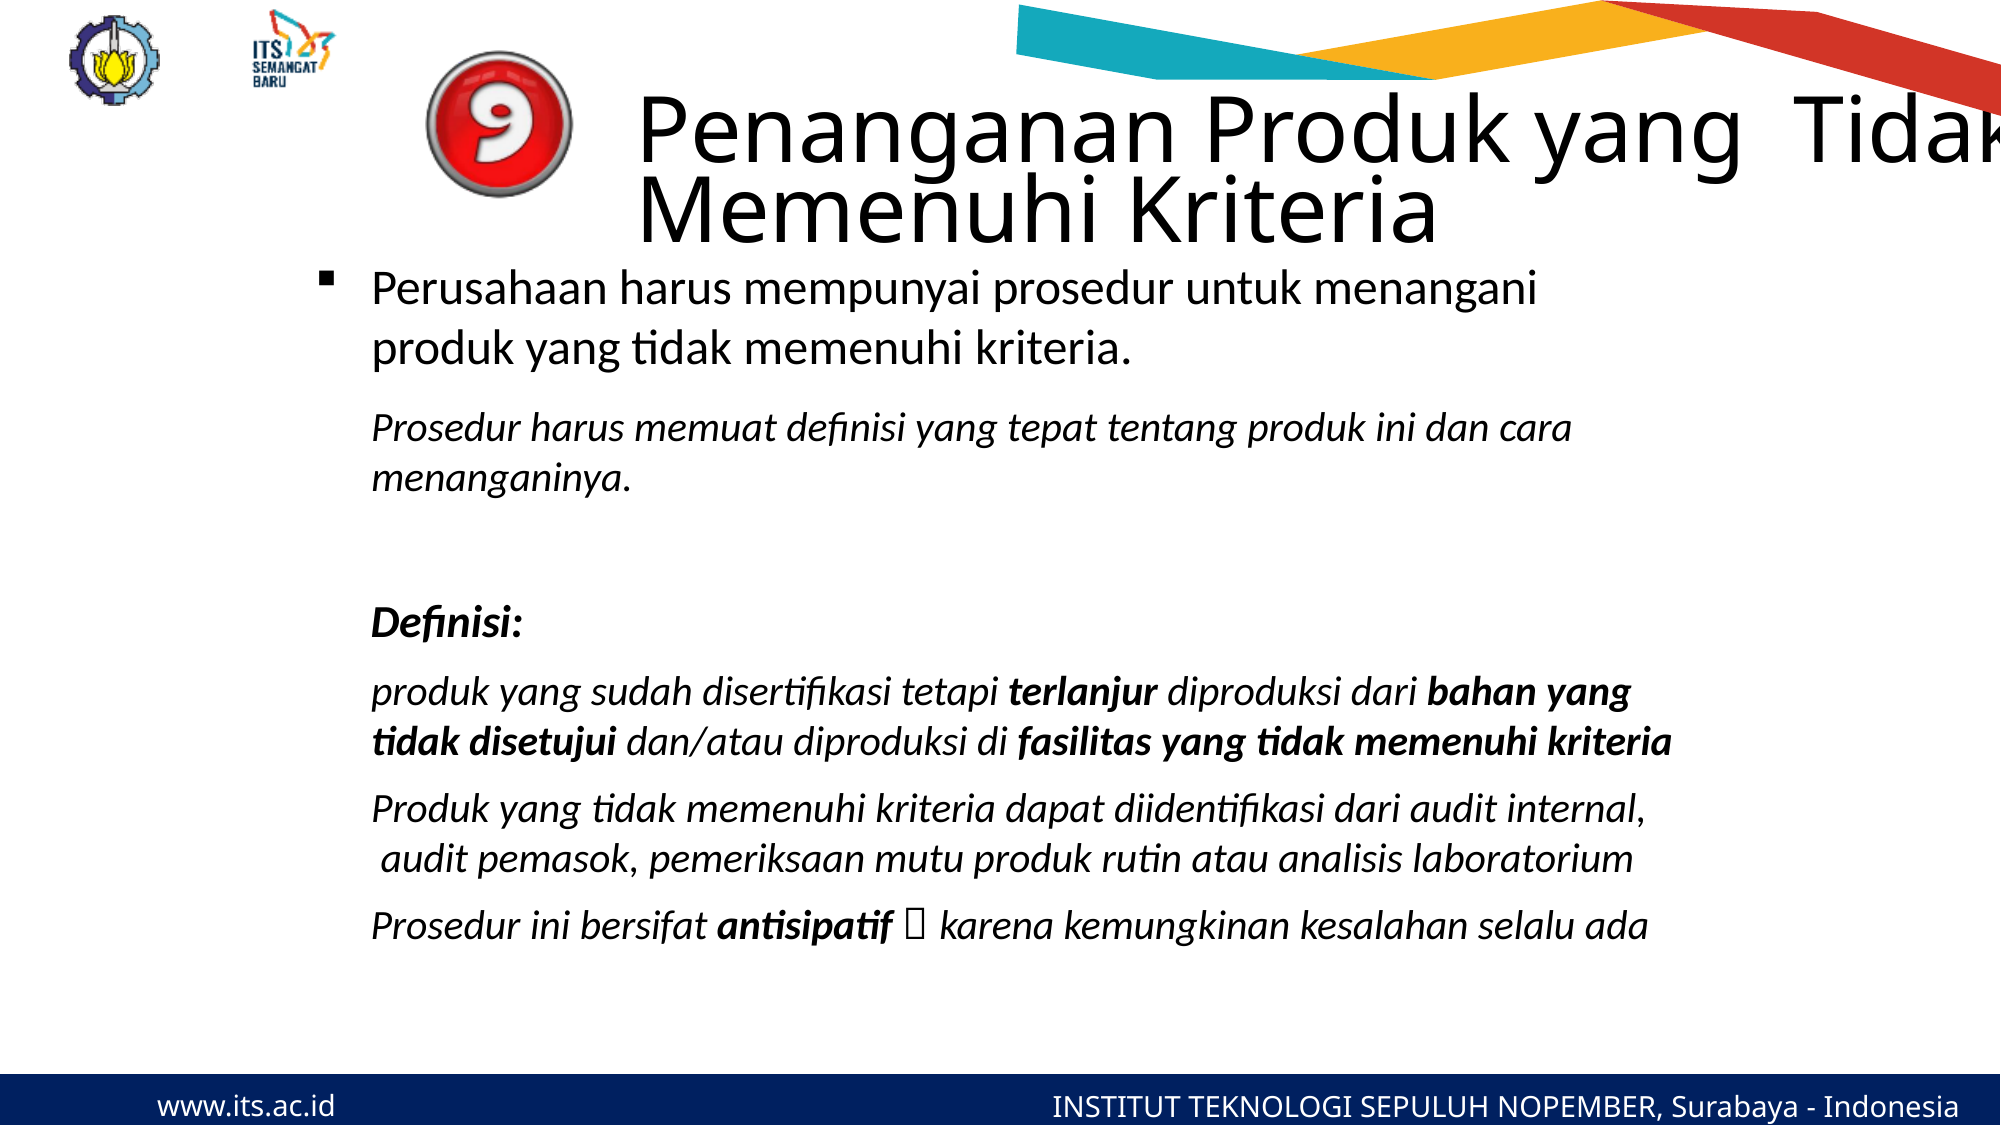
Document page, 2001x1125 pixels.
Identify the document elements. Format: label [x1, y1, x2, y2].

text_box [0, 0, 2000, 1125]
